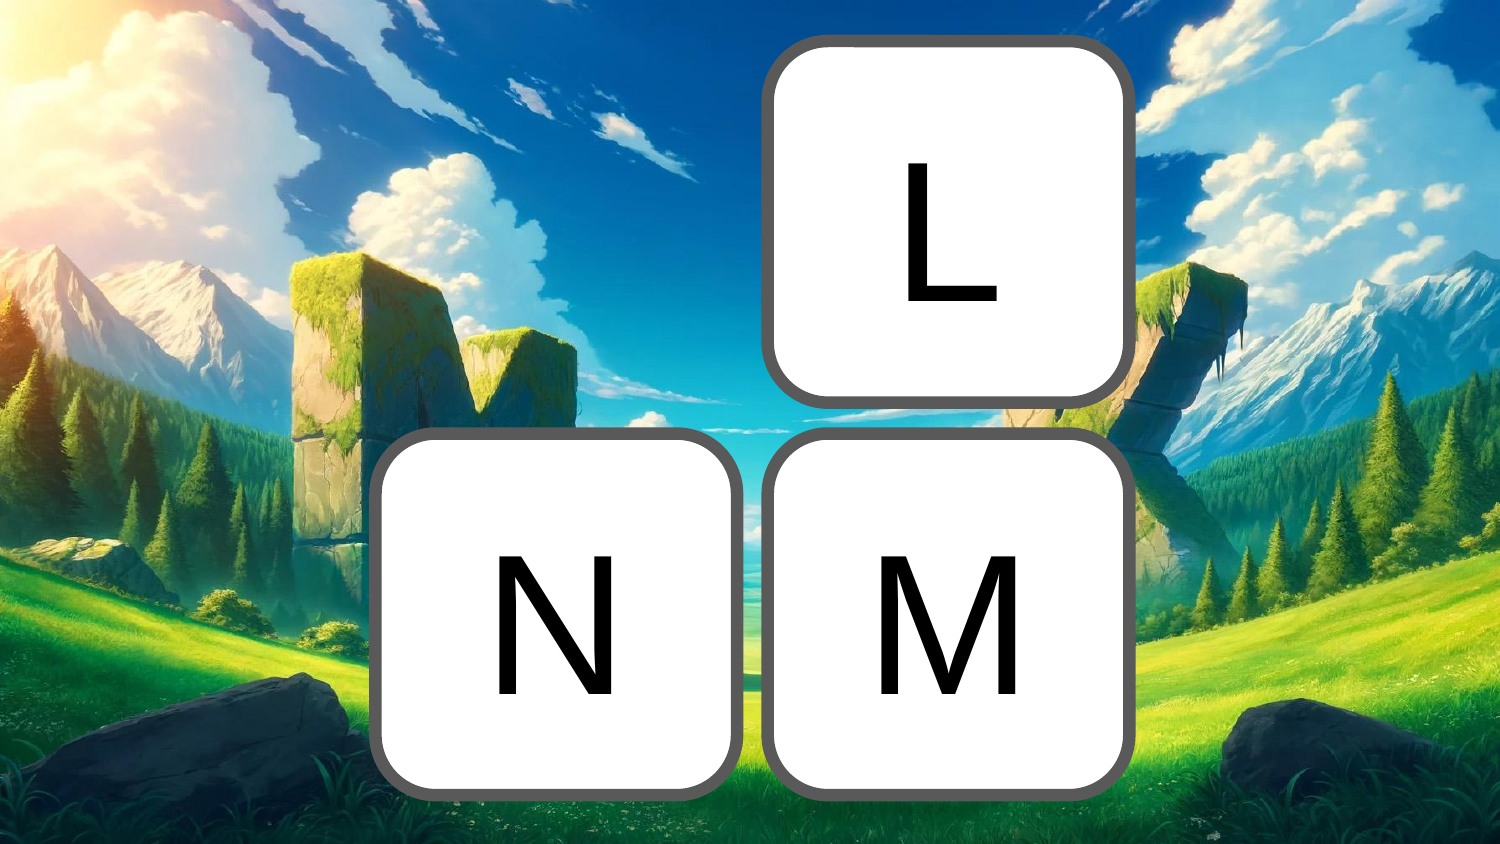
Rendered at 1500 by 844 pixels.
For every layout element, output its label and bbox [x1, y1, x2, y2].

text_box [767, 40, 1130, 403]
text_box [0, 0, 1500, 844]
text_box [375, 433, 738, 796]
text_box [767, 433, 1130, 796]
